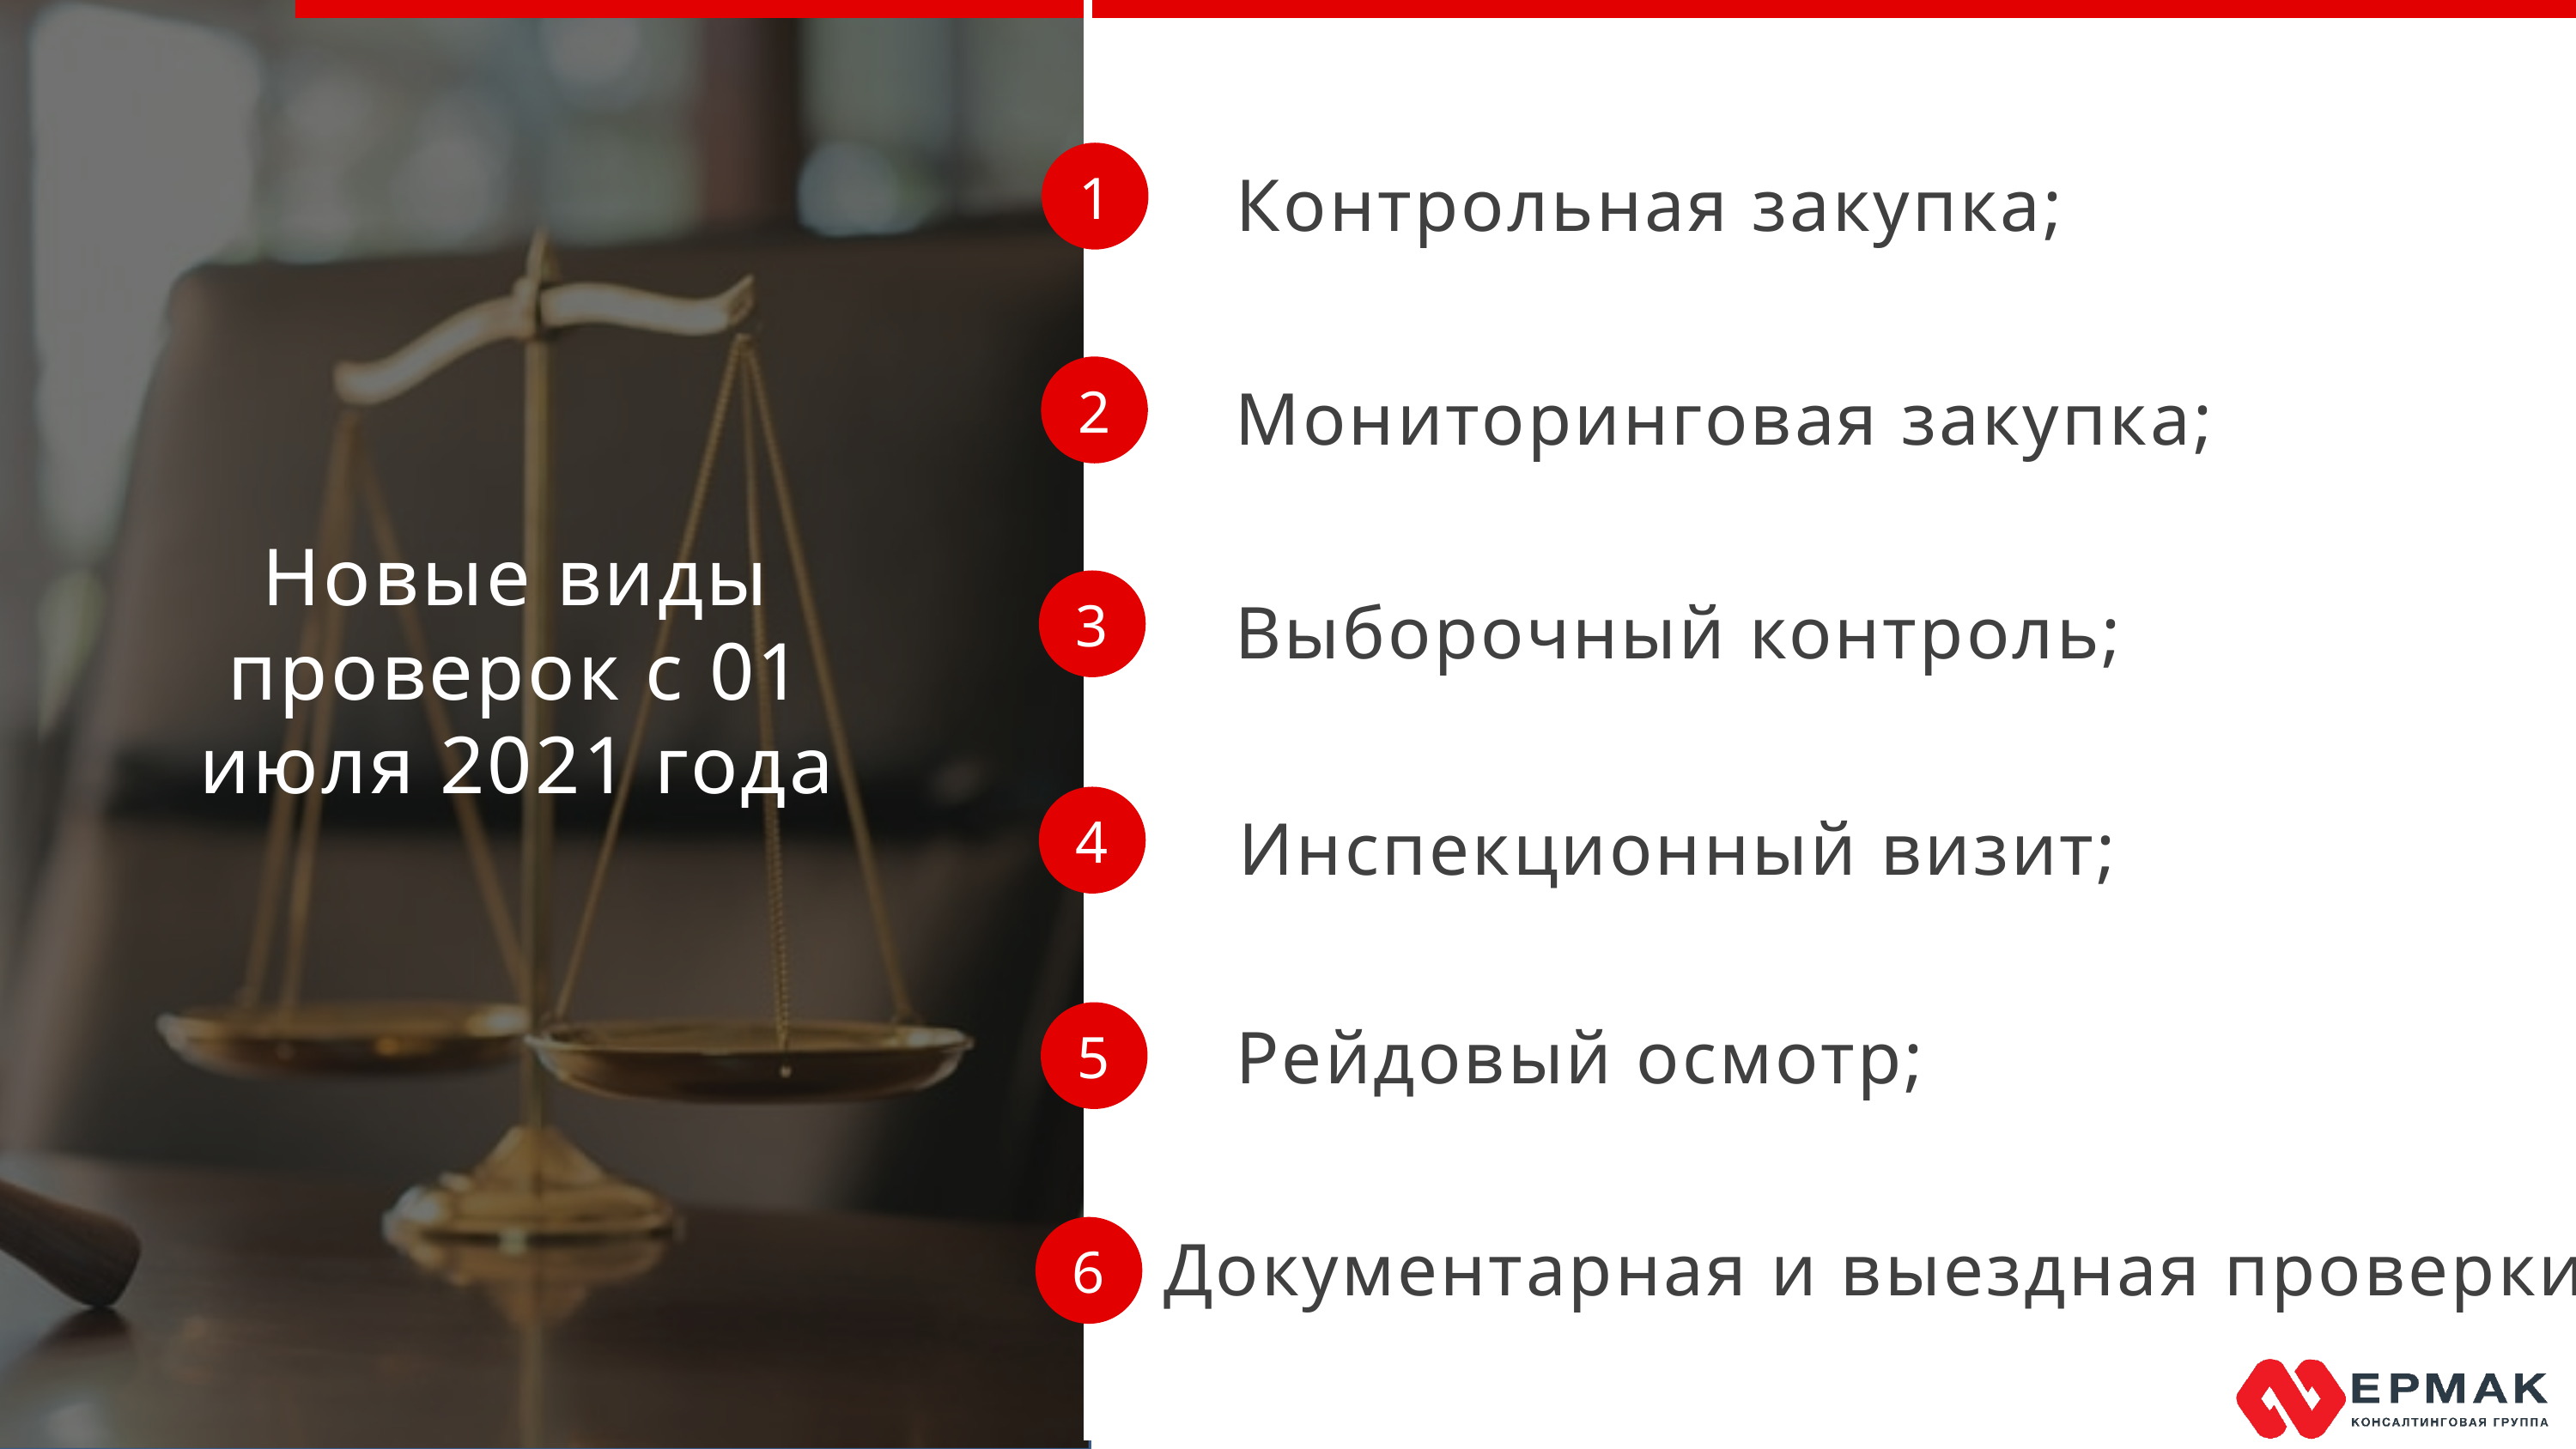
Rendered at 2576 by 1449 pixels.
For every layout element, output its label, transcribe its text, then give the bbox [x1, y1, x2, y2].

text_box Мониторинговая закупка; [1235, 385, 2236, 459]
text_box Инспекционный визит; [1238, 815, 2487, 890]
picture [2235, 1357, 2552, 1440]
text_box Документарная и выездная проверки. [1151, 1229, 2576, 1317]
text_box Контрольная закупка; [1236, 171, 2396, 246]
text_box [1092, 0, 2576, 18]
picture [0, 0, 1145, 1449]
text_box Выборочный контроль; [1235, 598, 2483, 674]
text_box Рейдовый осмотр; [1223, 1017, 2425, 1105]
